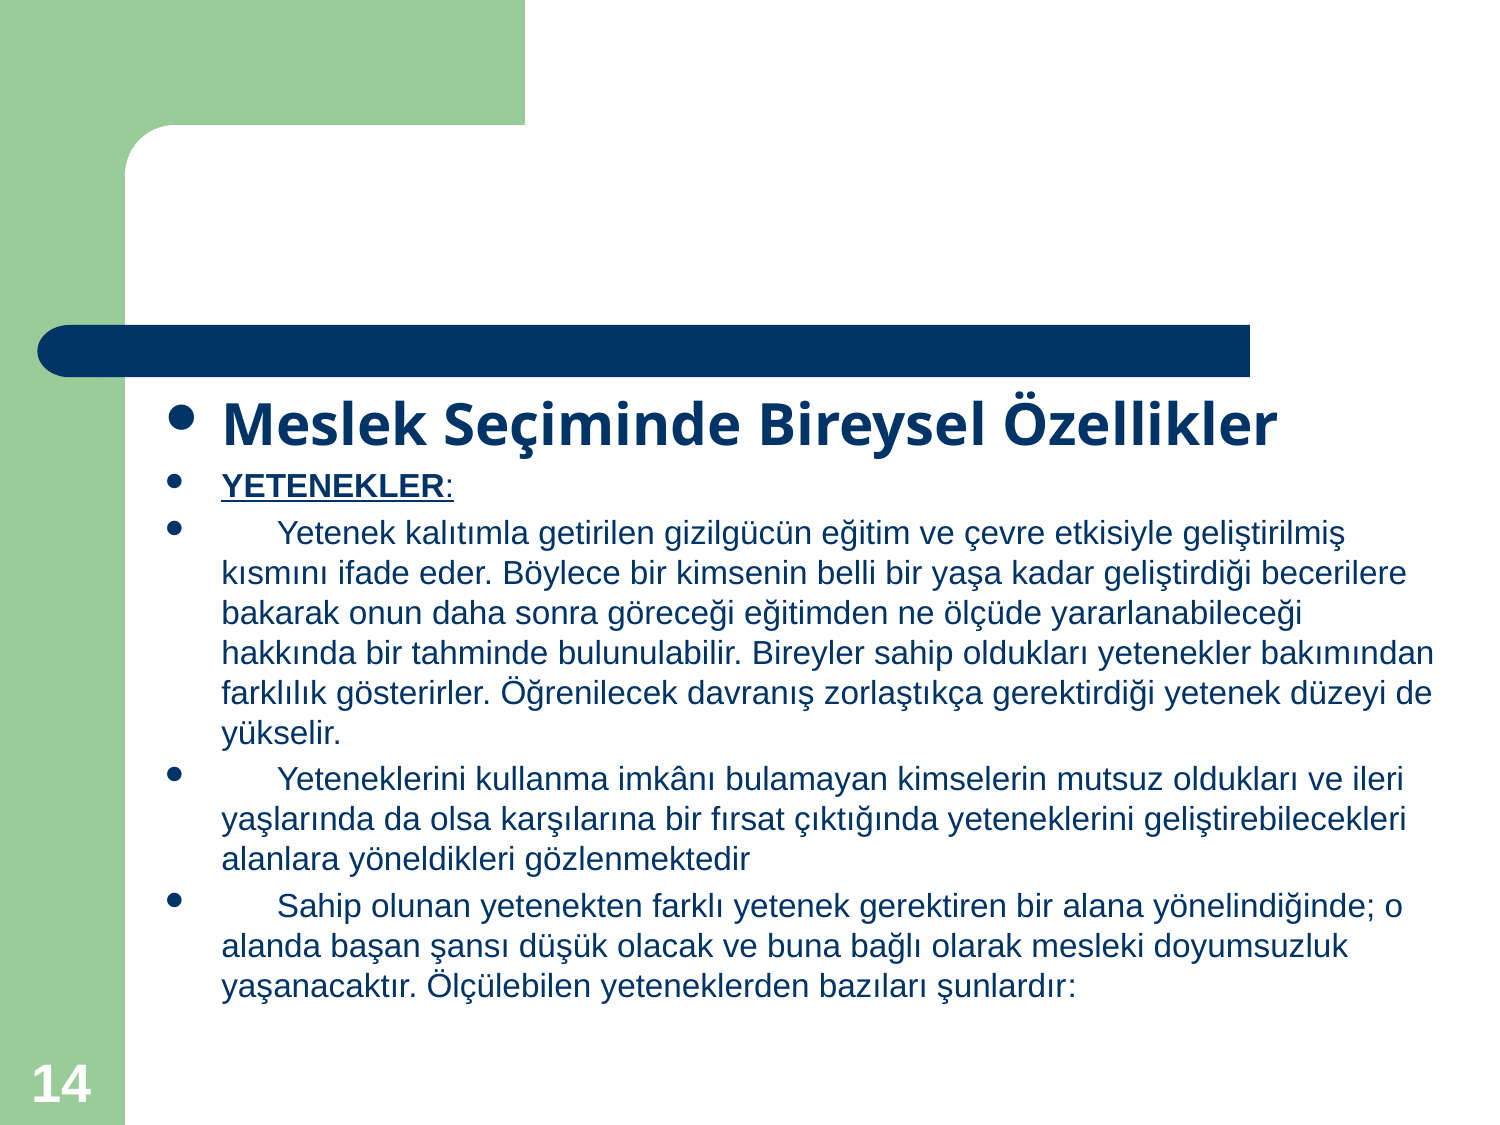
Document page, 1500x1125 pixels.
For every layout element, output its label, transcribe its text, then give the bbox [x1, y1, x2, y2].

slide_number 14 [13, 1040, 111, 1122]
list Meslek Seçiminde Bireysel Özellikler YETENEKLER: Yetenek kalıtımla getirilen gizilgücün eğitim ve çevre etkisiyle geliştirilmiş kısmını ifade eder. Böylece bir kimsenin belli bir yaşa kadar geliştirdiği becerilere bakarak onun daha sonra göreceği eğitimden ne ölçüde yararlanabileceği hakkında bir tahminde bulunulabilir. Bireyler sahip oldukları yetenekler bakımından farklılık gösterirler. Öğrenilecek davranış zorlaştıkça gerektirdiği yetenek düzeyi de yükselir. Yeteneklerini kullanma imkânı bulamayan kimselerin mutsuz oldukları ve ileri yaşlarında da olsa karşılarına bir fırsat çıktığında yeteneklerini geliştirebilecekleri alanlara yöneldikleri gözlenmektedir Sahip olunan yetenekten farklı yetenek gerektiren bir alana yönelindiğinde; o alanda başan şansı düşük olacak ve buna bağlı olarak mesleki doyumsuzluk yaşanacaktır. Ölçülebilen yeteneklerden bazıları şunlardır: [149, 387, 1463, 1091]
